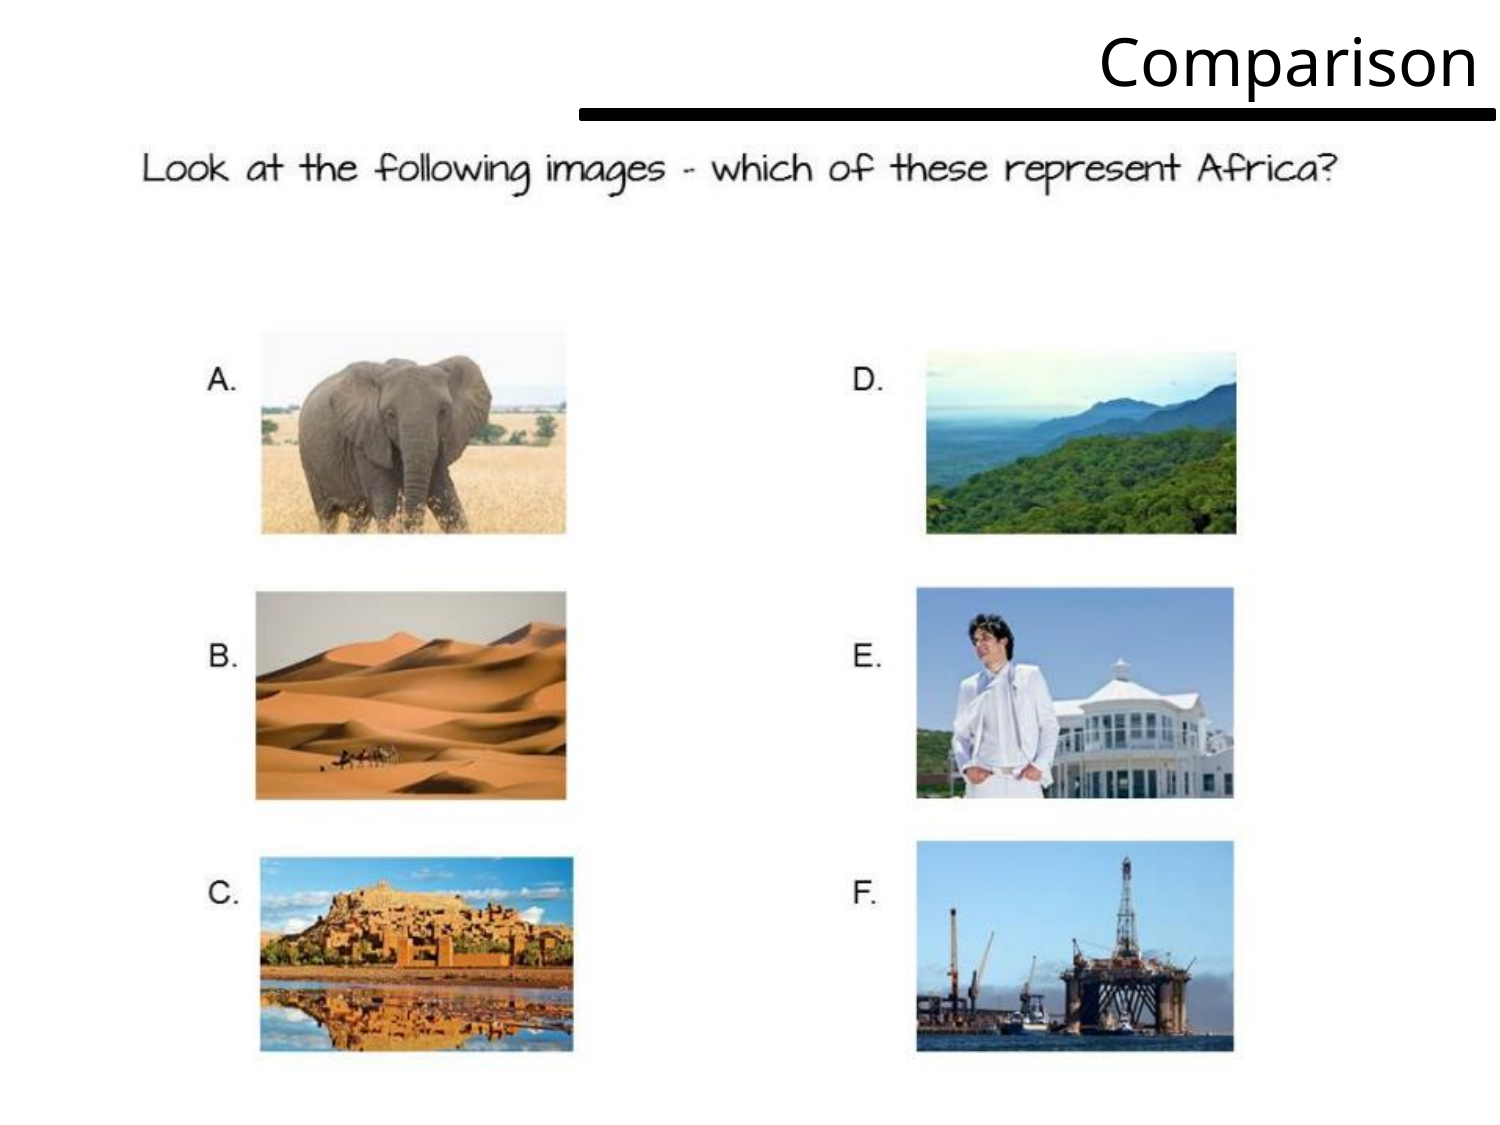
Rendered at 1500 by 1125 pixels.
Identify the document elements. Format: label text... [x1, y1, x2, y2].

picture [129, 144, 1442, 1125]
picture [579, 107, 1496, 121]
text_box Comparison [0, 12, 1496, 107]
